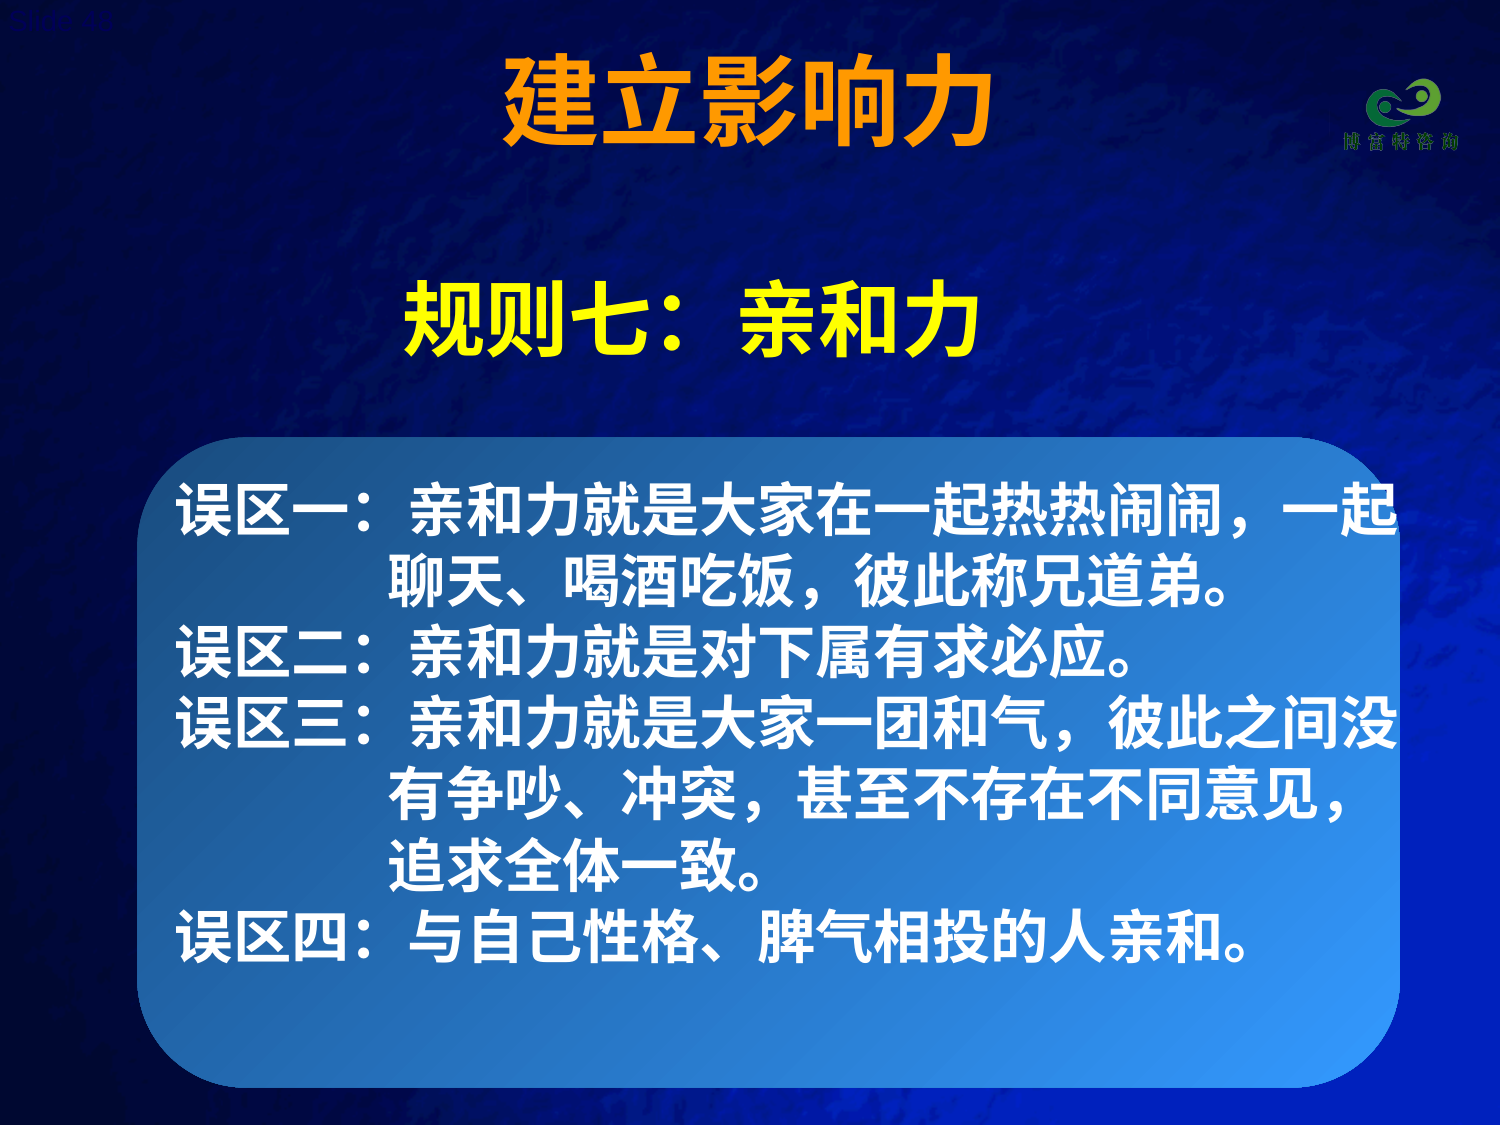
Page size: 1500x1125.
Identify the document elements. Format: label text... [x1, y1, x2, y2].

picture [0, 0, 1500, 1125]
title 建立影响力 [37, 49, 1463, 163]
text_box 误区一：亲和力就是大家在一起热热闹闹，一起 聊天、喝酒吃饭，彼此称兄道弟。 误区二：亲和力就是对下属有求必应。 误区三：亲和力就是大家一团和气，彼此之间没 有争吵、冲突，甚至不存在不同意见， 追求全体一致。 误区四：与自己性格、脾气相投的人亲和。 [137, 437, 1400, 1088]
list 规则七：亲和力 [37, 274, 1463, 988]
